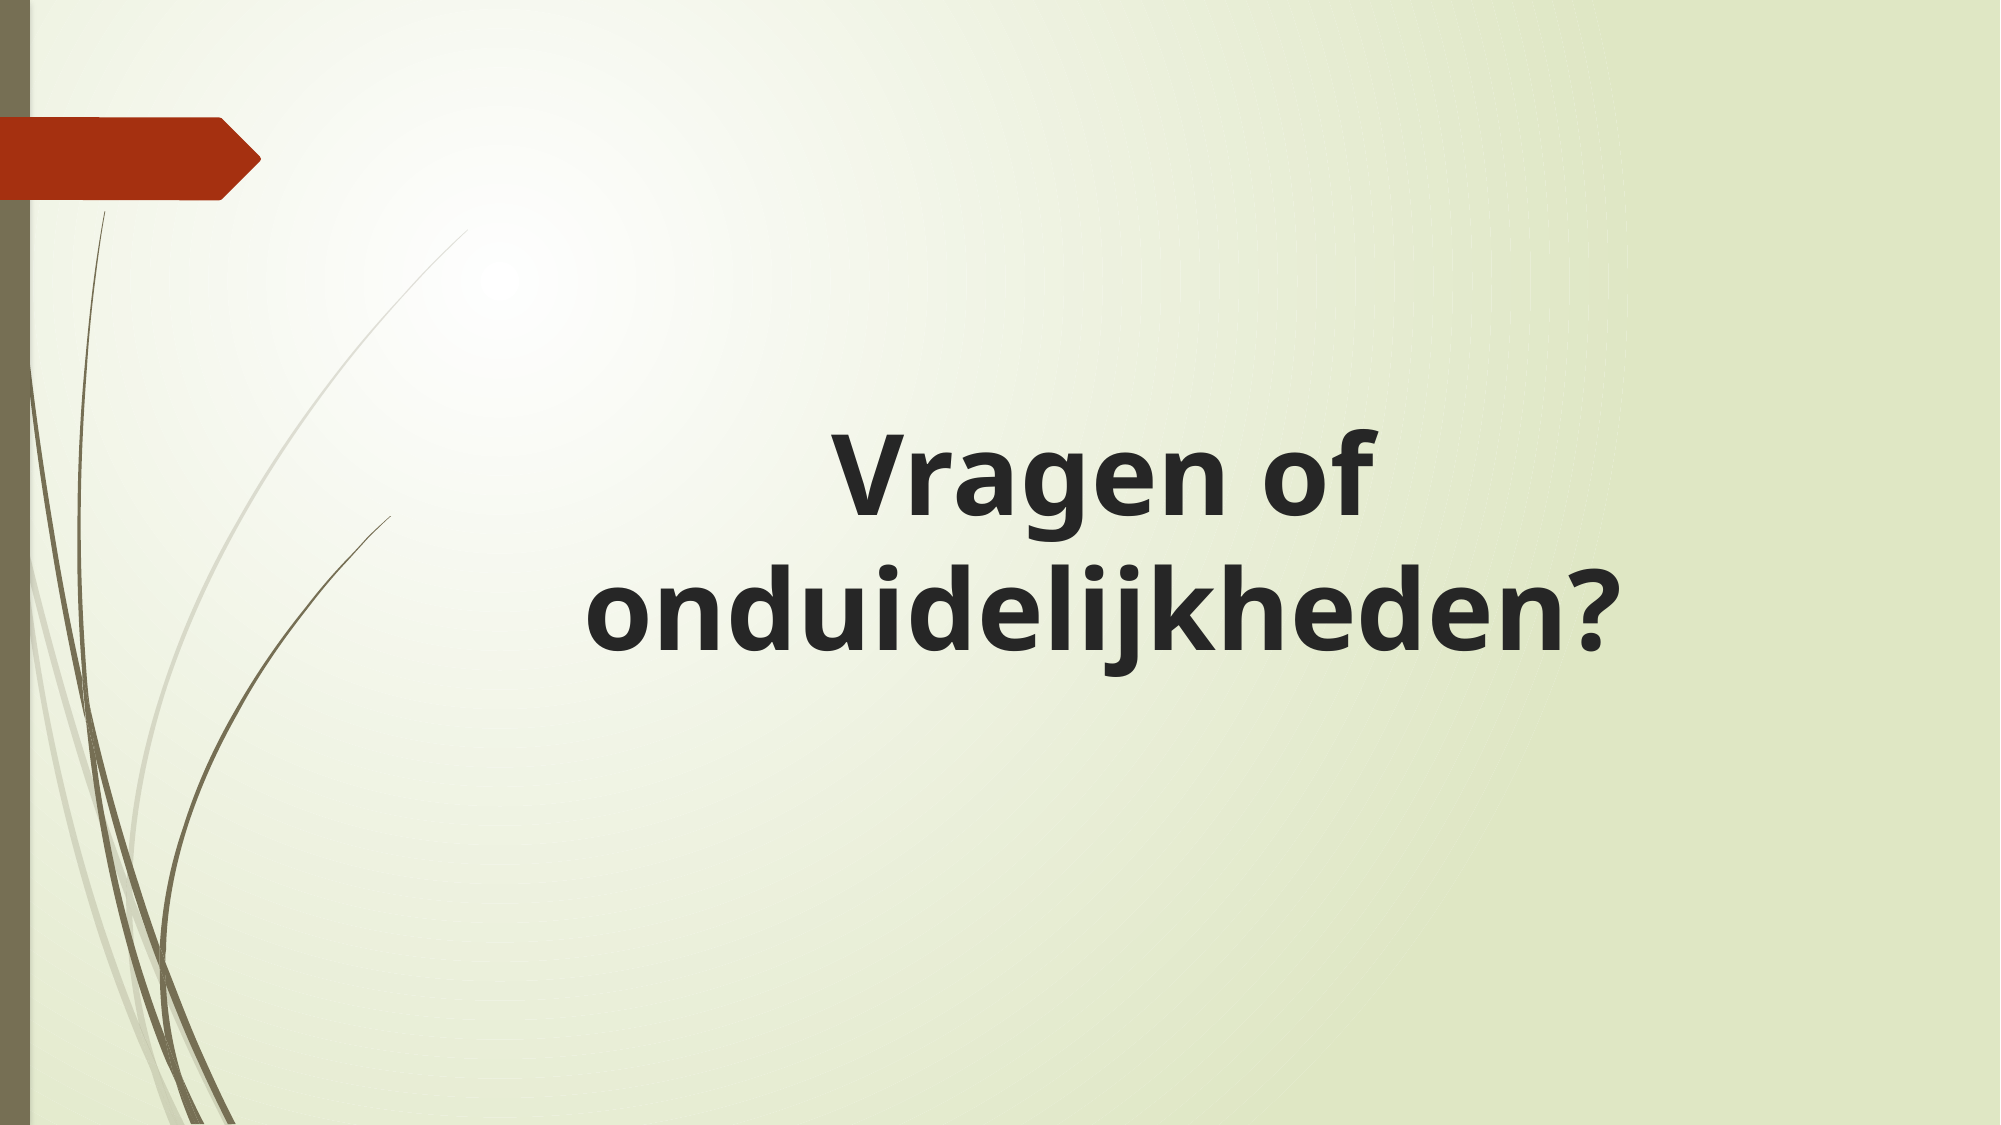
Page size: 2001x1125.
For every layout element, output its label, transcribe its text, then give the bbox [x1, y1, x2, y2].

title Vragen of onduidelijkheden? [371, 395, 1834, 954]
